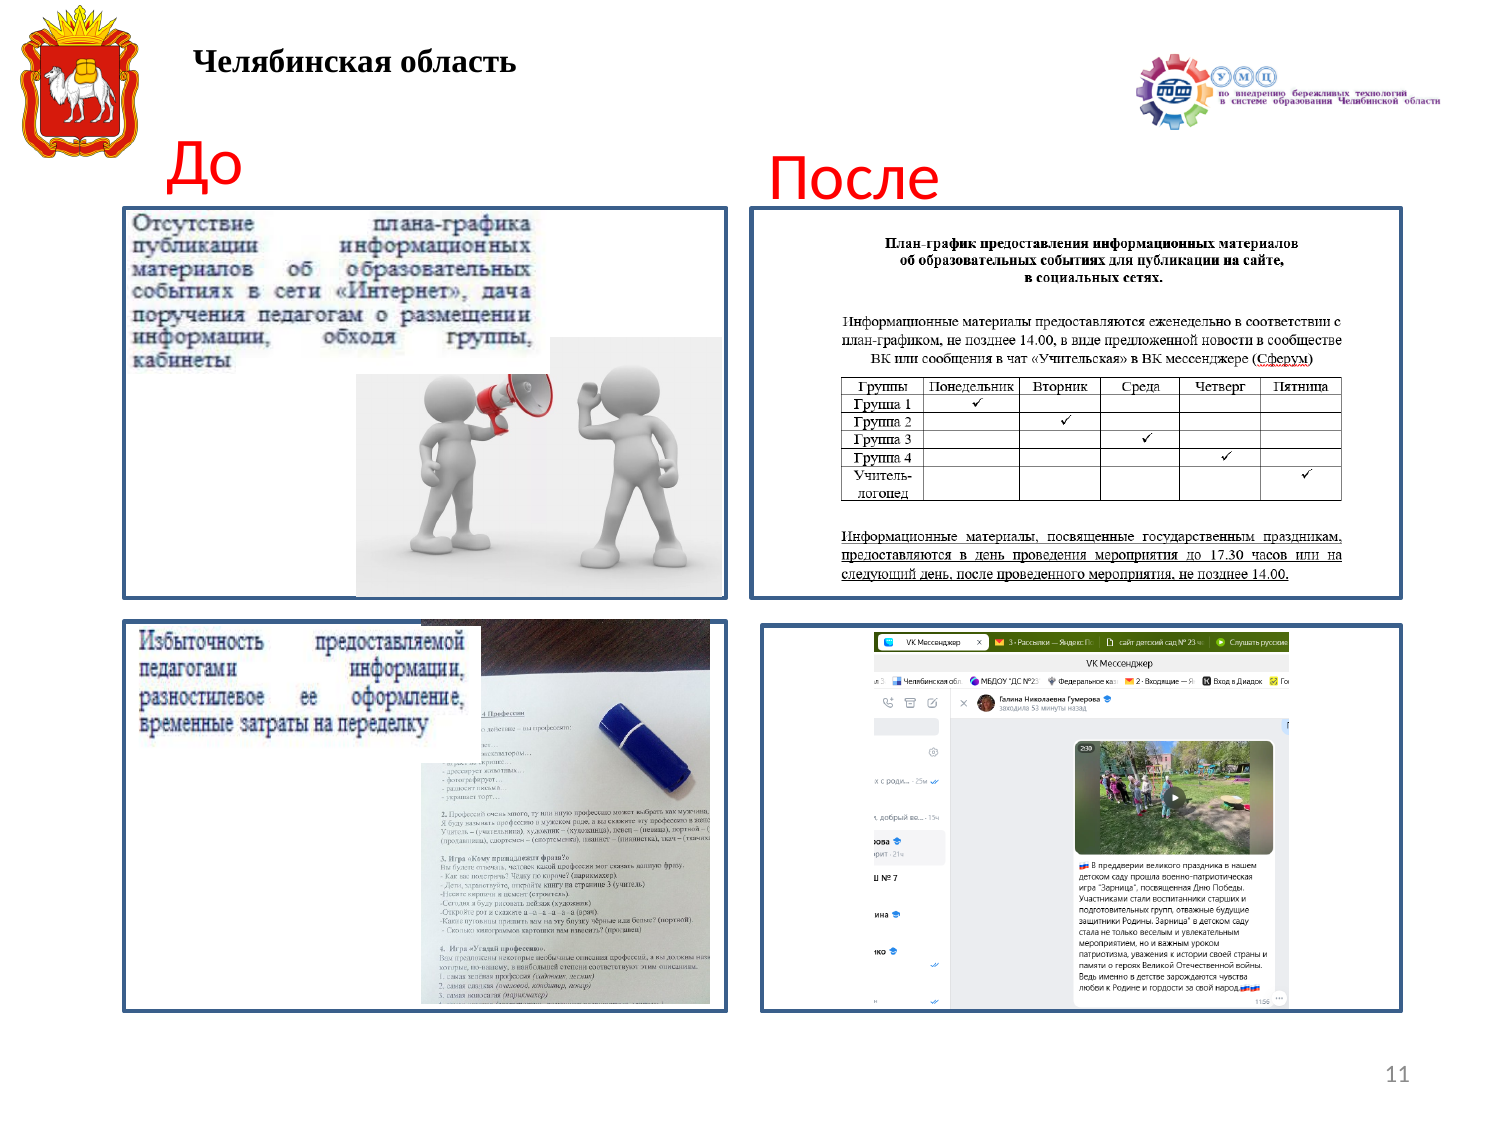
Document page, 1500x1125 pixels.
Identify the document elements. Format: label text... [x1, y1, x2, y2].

text_box [122, 619, 728, 1013]
slide_number 11 [1074, 1042, 1425, 1103]
text_box [760, 623, 1403, 1013]
picture [126, 209, 722, 597]
text_box Челябинская область [177, 29, 722, 89]
picture [873, 632, 1290, 1009]
picture [1134, 51, 1443, 131]
text_box [749, 206, 1403, 600]
text_box До [53, 111, 372, 204]
text_box После [702, 126, 1022, 219]
picture [19, 5, 139, 158]
text_box [122, 206, 728, 600]
picture [789, 221, 1374, 597]
picture [134, 619, 711, 1004]
